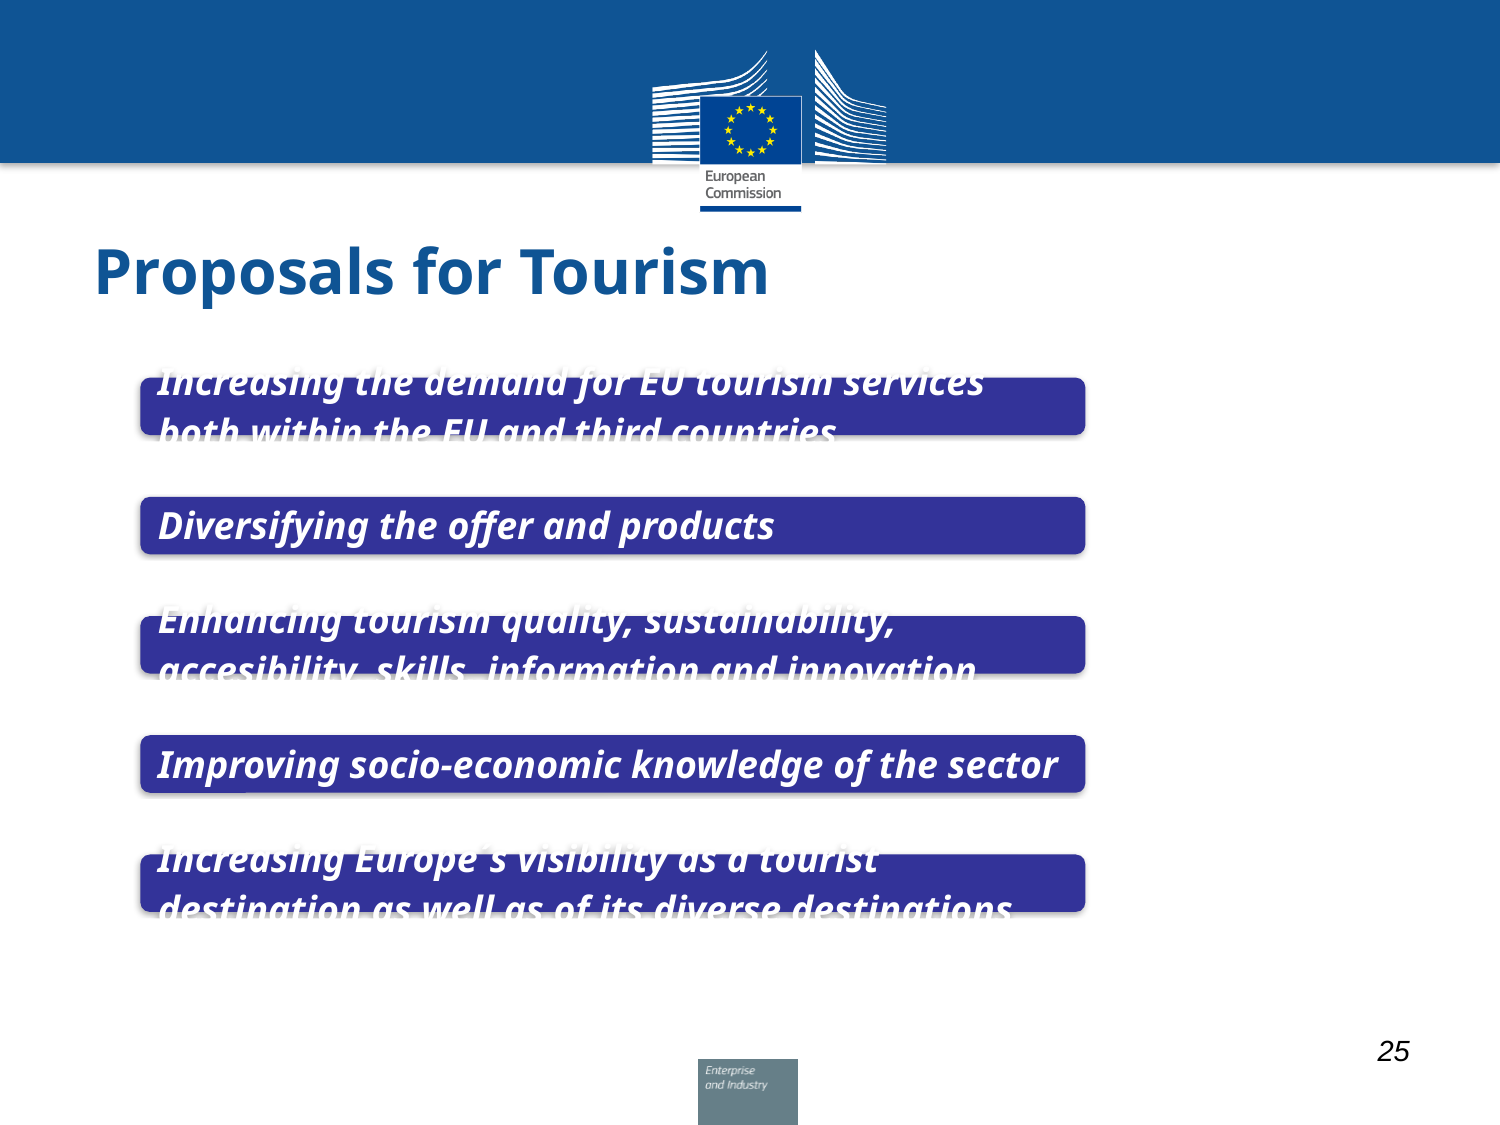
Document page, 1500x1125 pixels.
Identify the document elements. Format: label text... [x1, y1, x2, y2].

picture [698, 1059, 798, 1125]
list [72, 371, 1424, 968]
slide_number 25 [1074, 1024, 1426, 1103]
title Proposals for Tourism [78, 192, 1429, 347]
